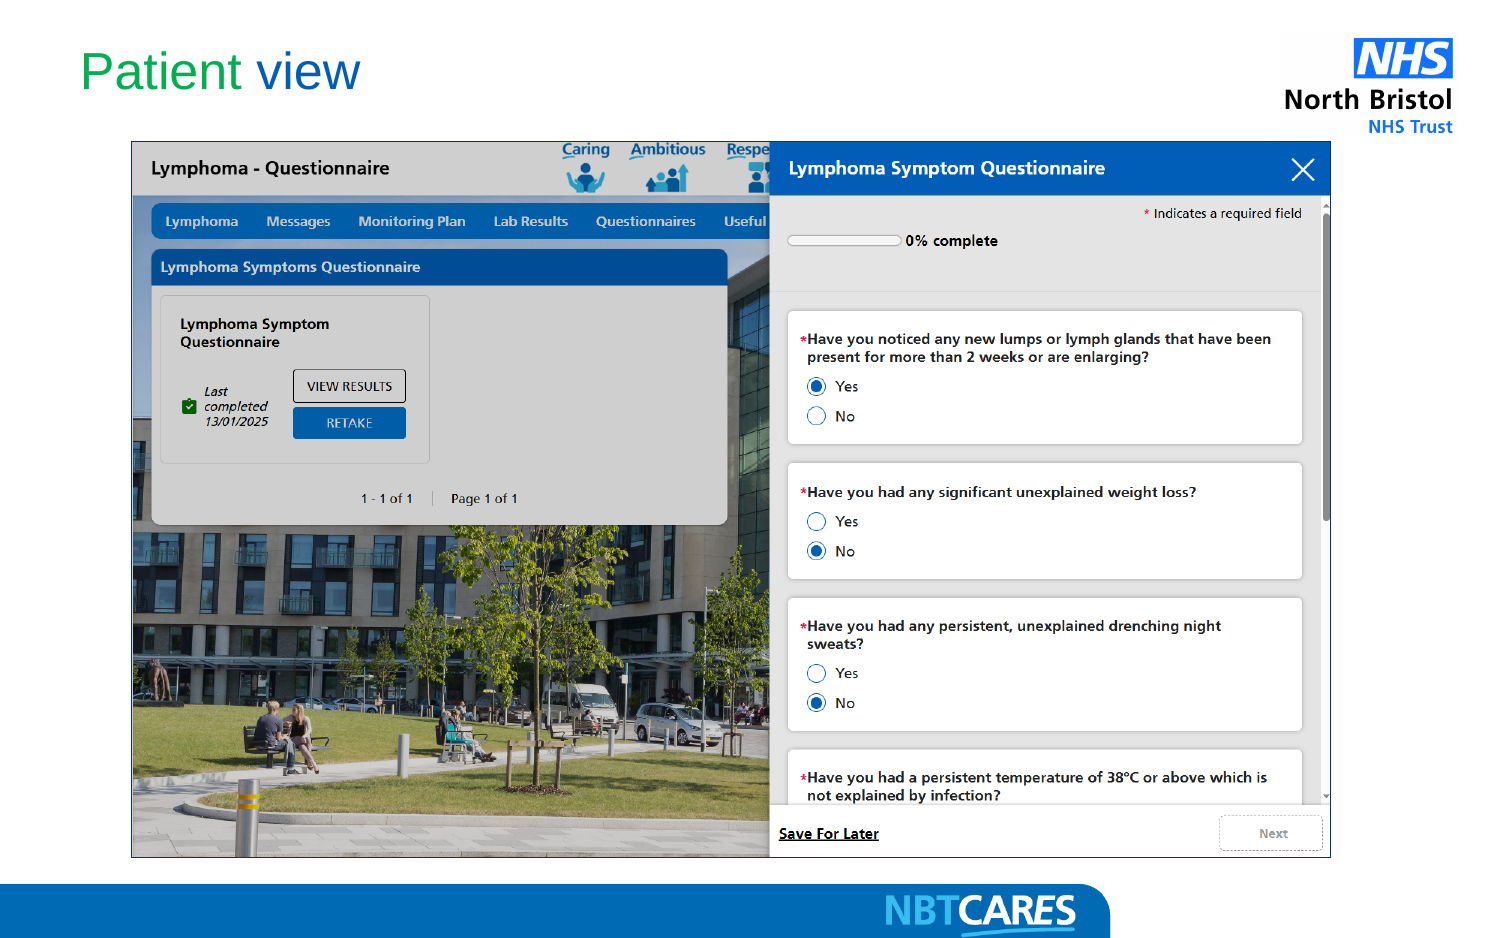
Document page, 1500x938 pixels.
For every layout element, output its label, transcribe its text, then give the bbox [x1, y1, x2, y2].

picture [130, 29, 1459, 858]
picture [0, 877, 1118, 938]
text_box Patient view [64, 29, 1256, 108]
